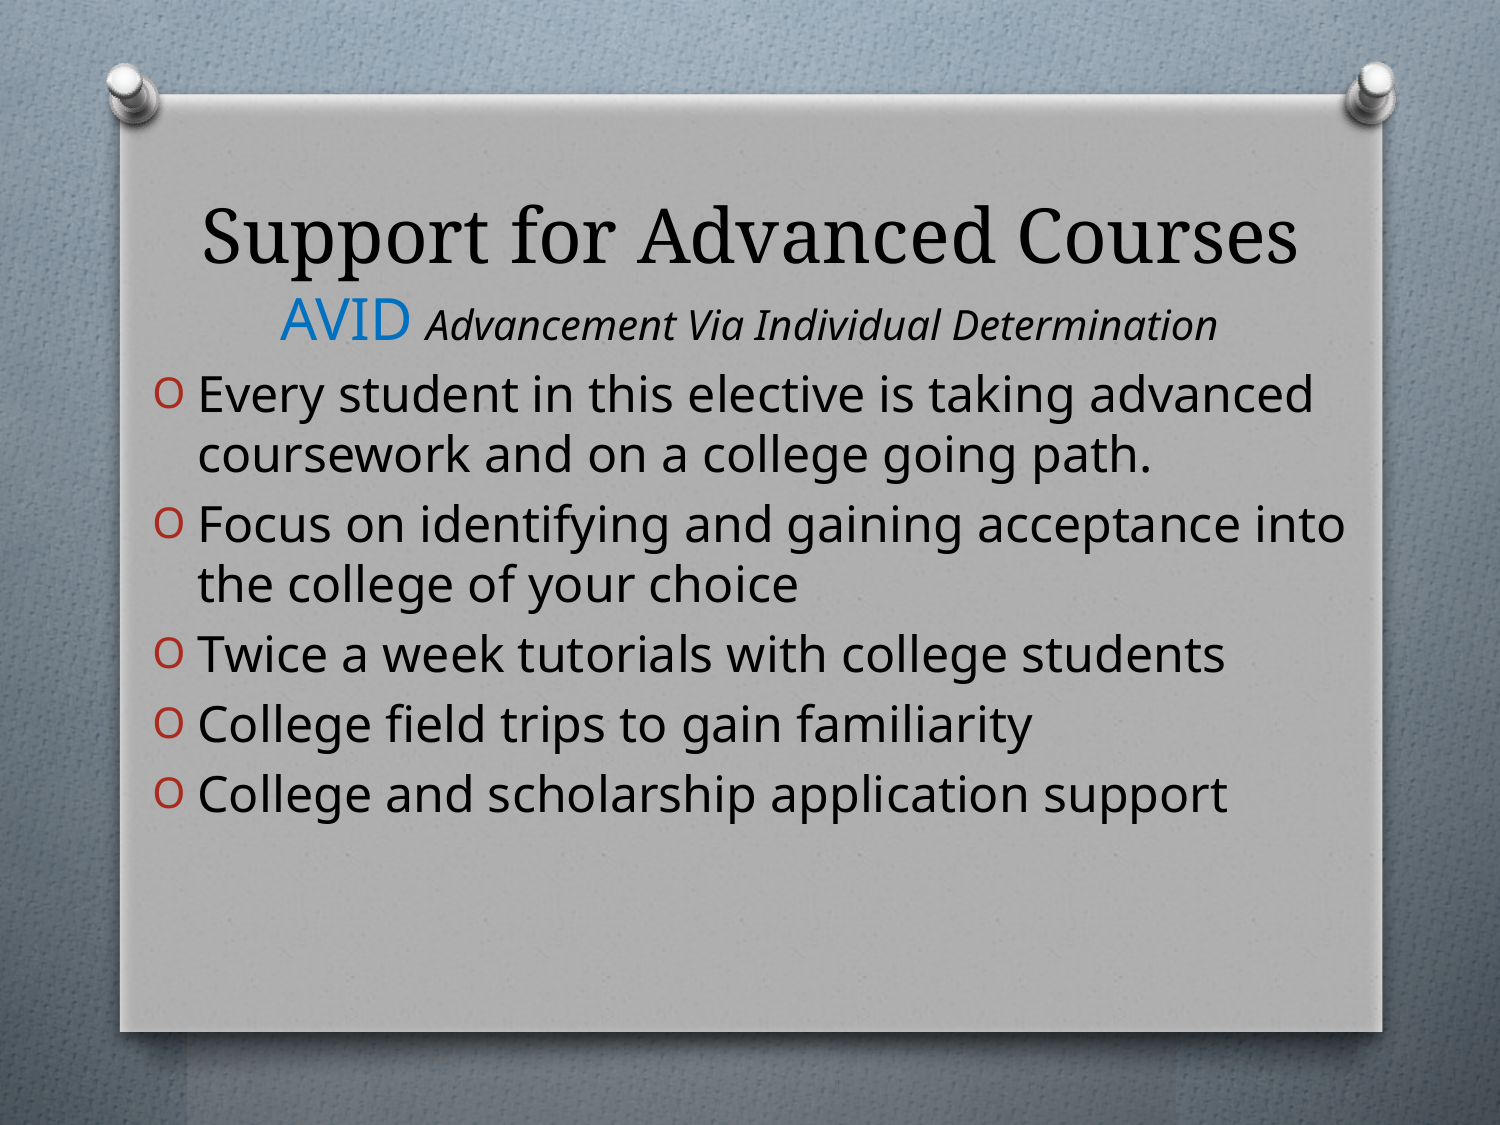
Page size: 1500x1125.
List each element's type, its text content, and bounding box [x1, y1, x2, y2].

list AVID Advancement Via Individual Determination Every student in this elective is taking advanced coursework and on a college going path. Focus on identifying and gaining acceptance into the college of your choice Twice a week tutorials with college students College field trips to gain familiarity College and scholarship application support [137, 275, 1363, 975]
picture [1317, 35, 1439, 156]
picture [75, 29, 198, 153]
title Support for Advanced Courses [179, 134, 1323, 275]
